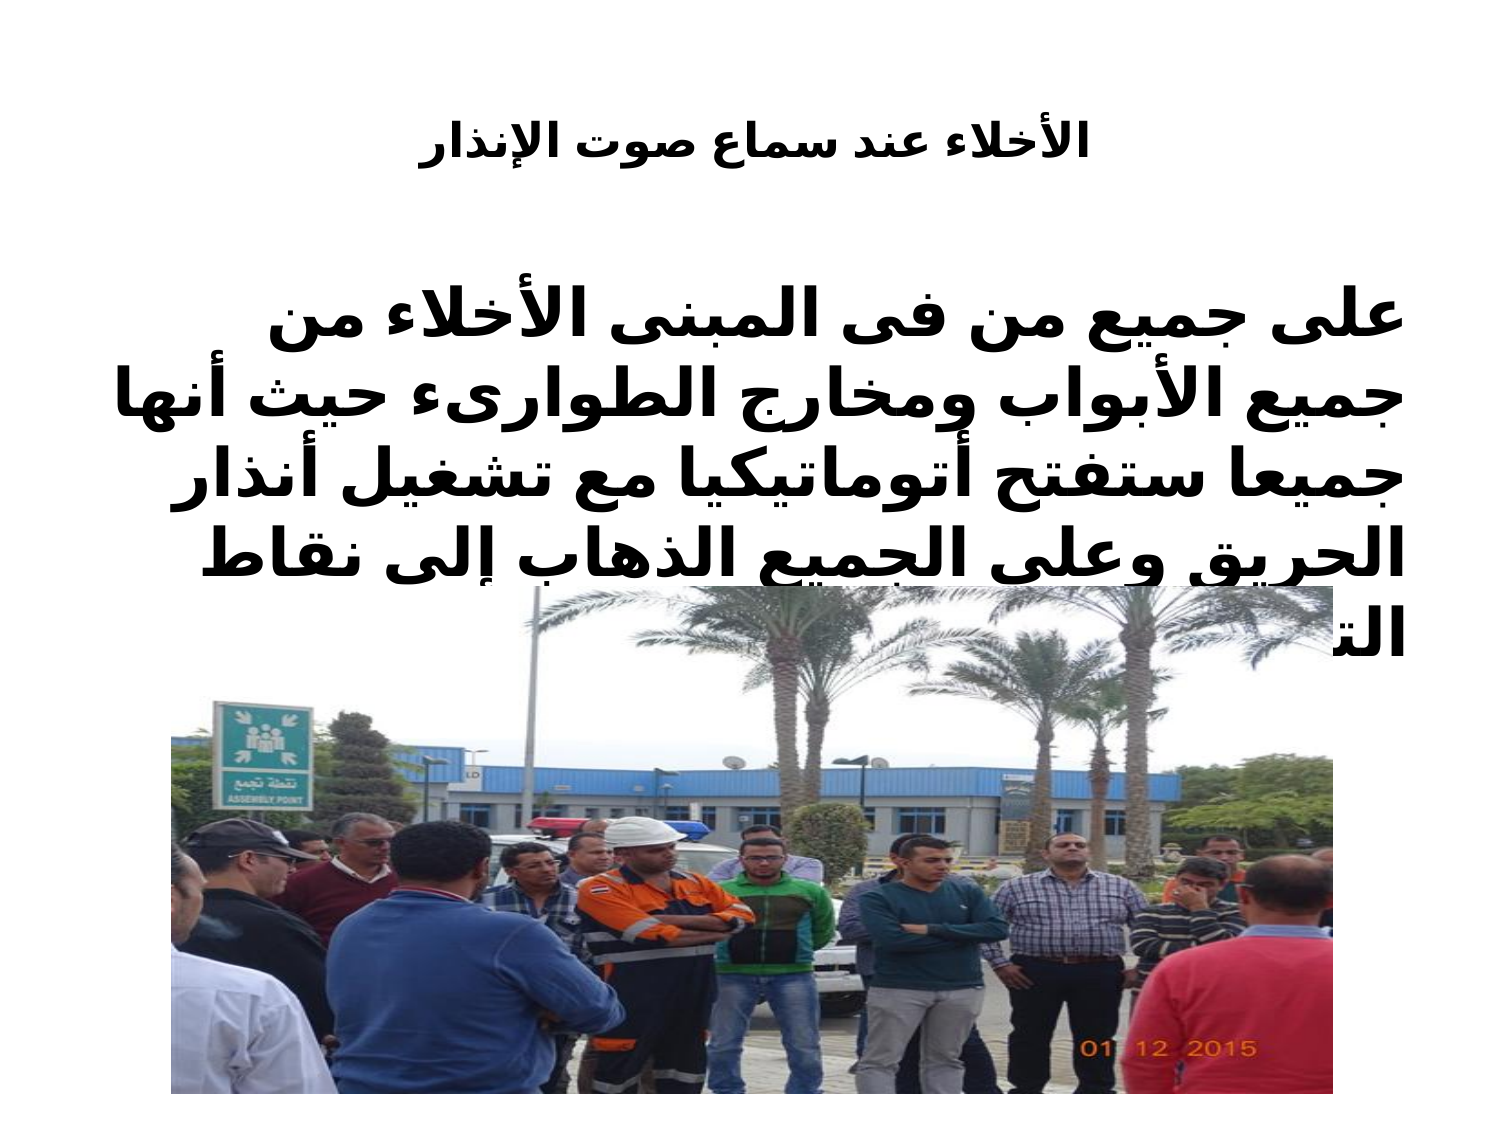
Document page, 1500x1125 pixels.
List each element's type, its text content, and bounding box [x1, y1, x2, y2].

title الأخلاء عند سماع صوت الإنذار [75, 45, 1425, 233]
picture [170, 585, 1333, 1095]
list على جميع من فى المبنى الأخلاء من جميع الأبواب ومخارج الطوارىء حيث أنها جميعا ستفتح أتوماتيكيا مع تشغيل أنذار الحريق وعلى الجميع الذهاب إلى نقاط التجمع عند سماع صوت الإنذار . [75, 262, 1425, 1125]
